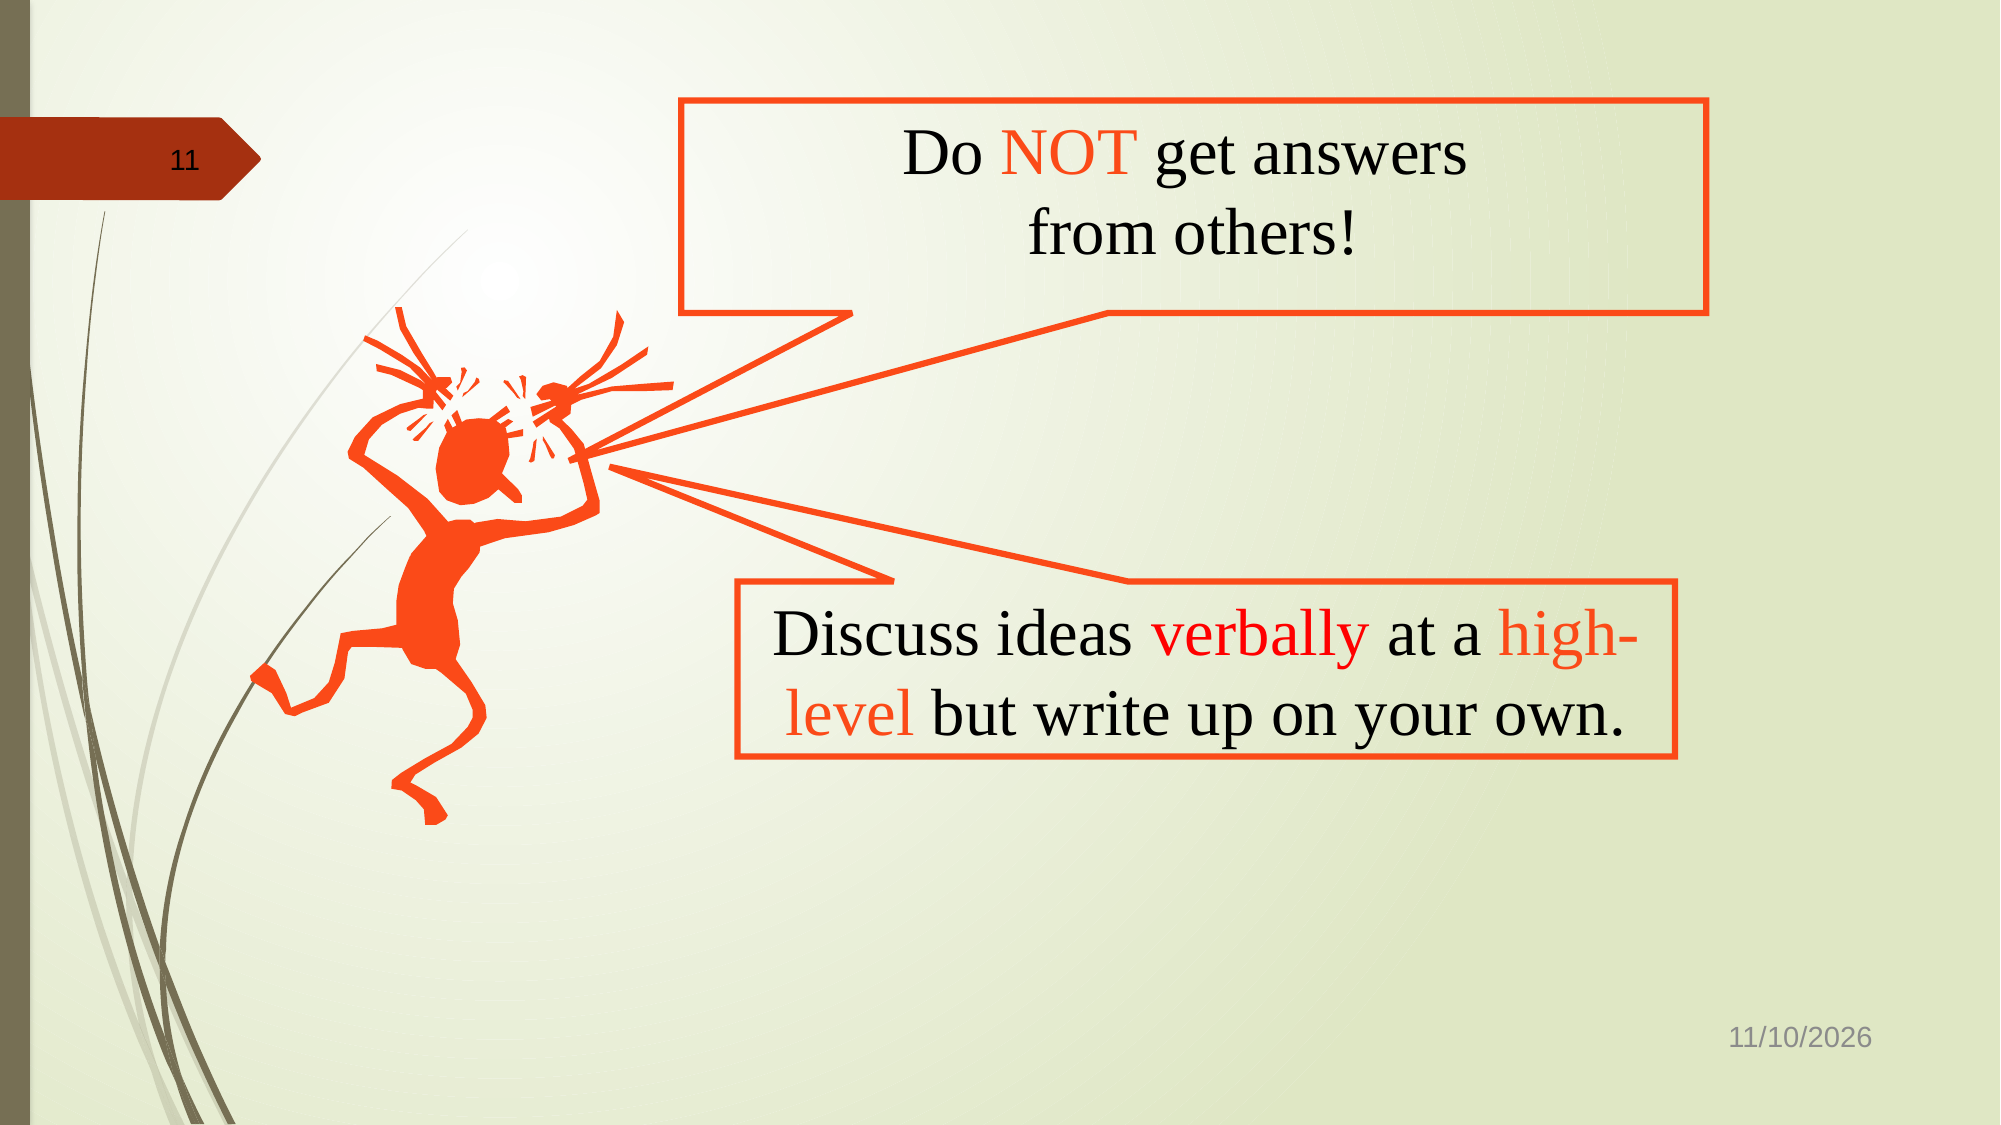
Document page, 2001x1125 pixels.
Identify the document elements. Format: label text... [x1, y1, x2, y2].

slide_number 11 [87, 129, 216, 190]
text_box Discuss ideas verbally at a high-level but write up on your own. [677, 481, 1675, 757]
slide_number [1699, 1005, 1888, 1067]
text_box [249, 306, 675, 826]
text_box Do NOT get answers from others! [677, 100, 1707, 432]
